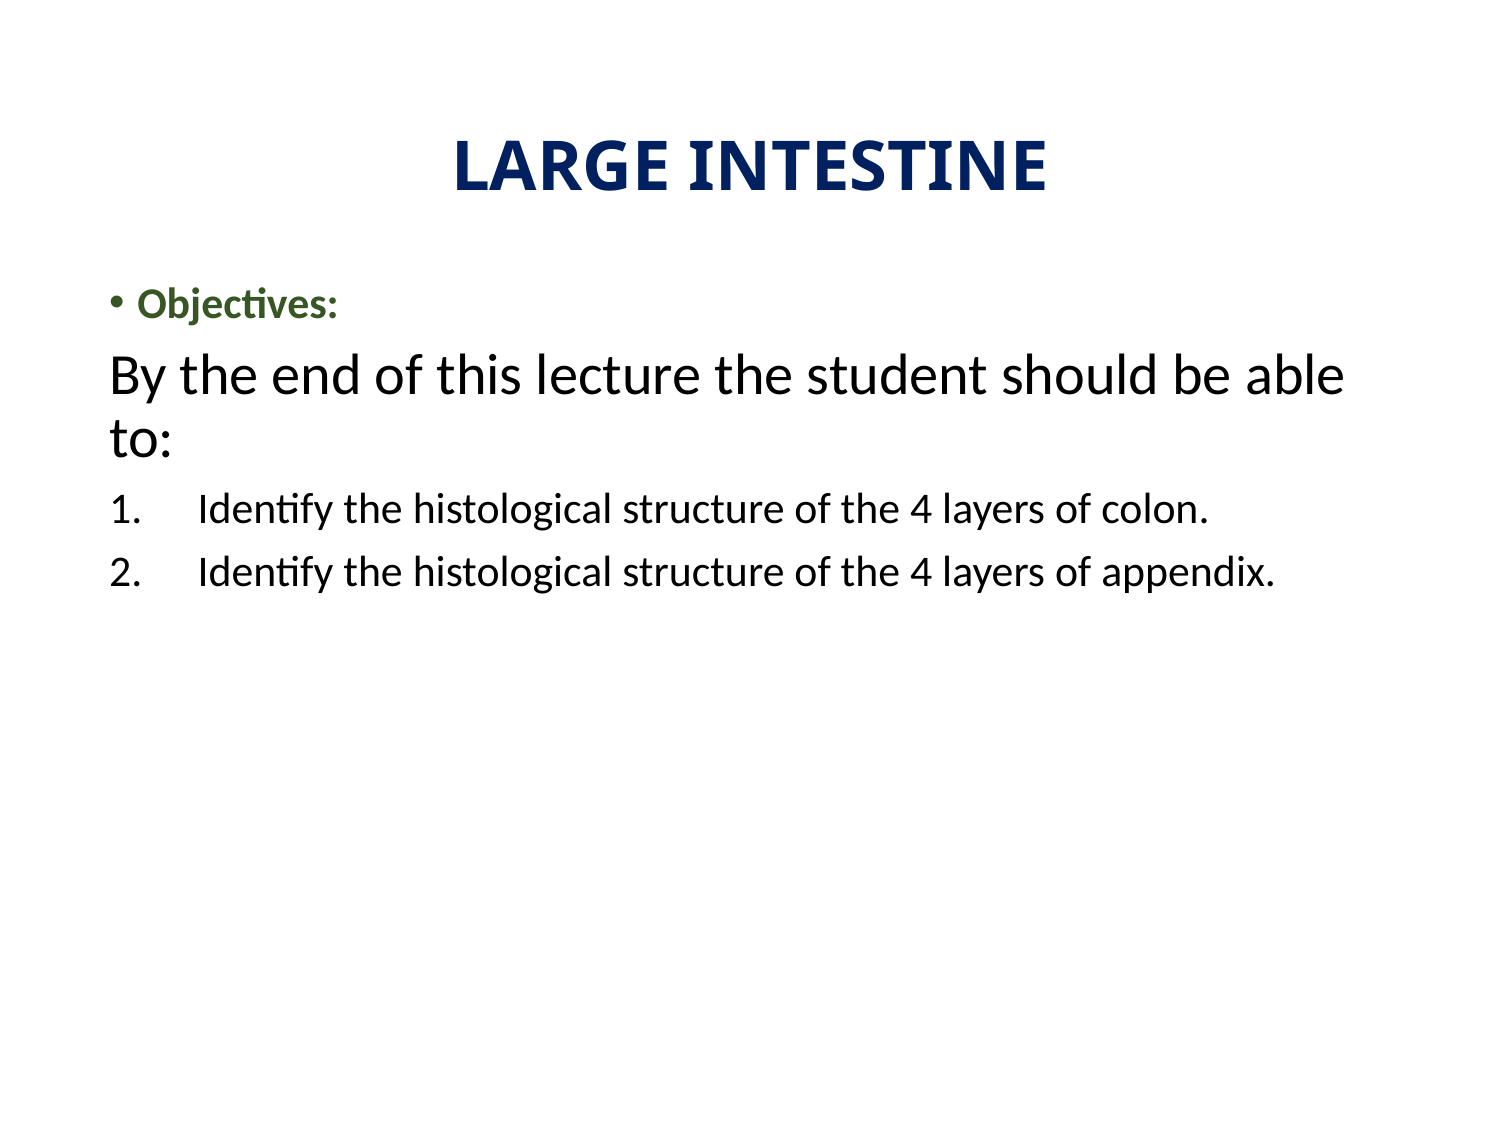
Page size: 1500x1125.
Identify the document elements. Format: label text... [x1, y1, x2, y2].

title LARGE INTESTINE [103, 59, 1397, 278]
list Objectives: By the end of this lecture the student should be able to: Identify the histological structure of the 4 layers of colon. Identify the histological structure of the 4 layers of appendix. [94, 273, 1371, 1074]
